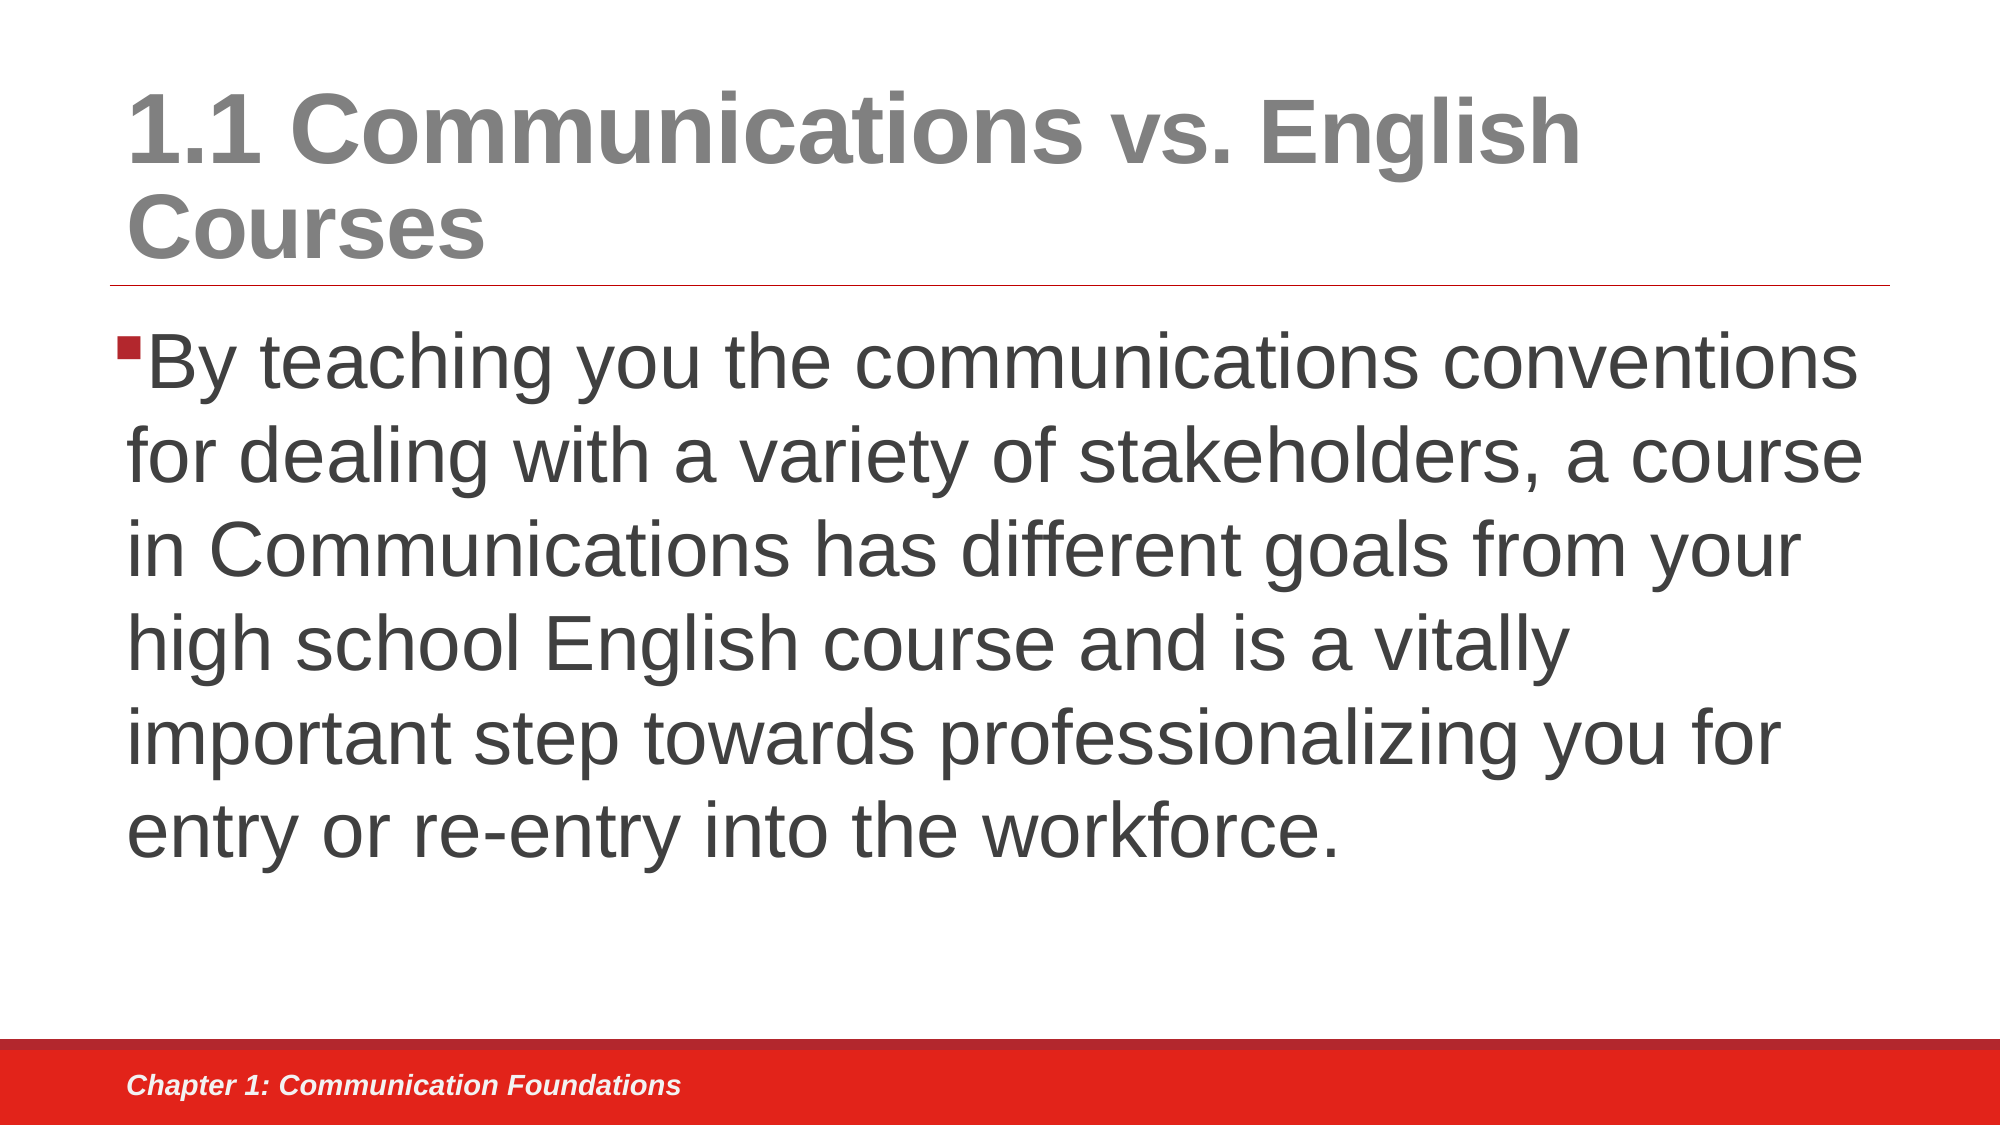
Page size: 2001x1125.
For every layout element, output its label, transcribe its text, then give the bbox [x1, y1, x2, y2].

list By teaching you the communications conventions for dealing with a variety of stakeholders, a course in Communications has different goals from your high school English course and is a vitally important step towards professionalizing you for entry or re-entry into the workforce. [111, 302, 1888, 963]
title 1.1 Communications vs. English Courses [111, 47, 1888, 285]
